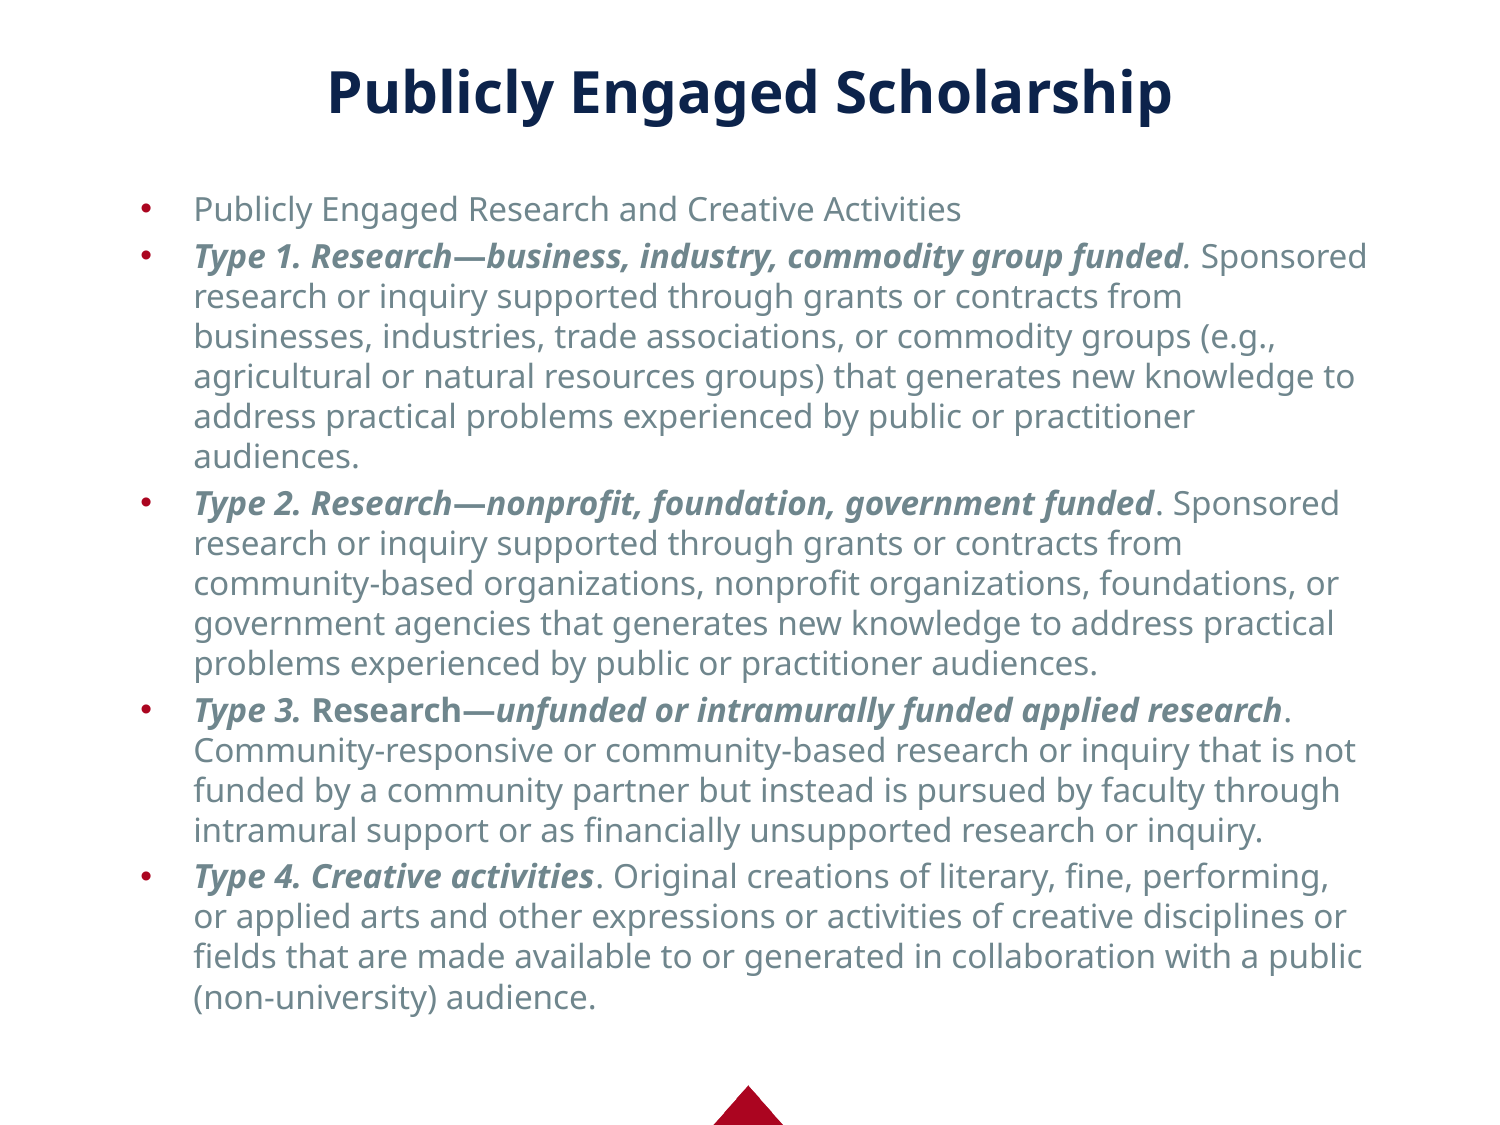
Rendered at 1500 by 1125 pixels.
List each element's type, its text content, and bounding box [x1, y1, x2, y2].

picture [712, 1085, 784, 1125]
list Publicly Engaged Research and Creative Activities Type 1. Research—business, industry, commodity group funded. Sponsored research or inquiry supported through grants or contracts from businesses, industries, trade associations, or commodity groups (e.g., agricultural or natural resources groups) that generates new knowledge to address practical problems experienced by public or practitioner audiences. Type 2. Research—nonprofit, foundation, government funded. Sponsored research or inquiry supported through grants or contracts from community-based organizations, nonprofit organizations, foundations, or government agencies that generates new knowledge to address practical problems experienced by public or practitioner audiences. Type 3. Research—unfunded or intramurally funded applied research. Community-responsive or community-based research or inquiry that is not funded by a community partner but instead is pursued by faculty through intramural support or as financially unsupported research or inquiry. Type 4. Creative activities. Original creations of literary, fine, performing, or applied arts and other expressions or activities of creative disciplines or fields that are made available to or generated in collaboration with a public (non-university) audience. [125, 181, 1388, 1070]
title Publicly Engaged Scholarship [112, 0, 1388, 181]
